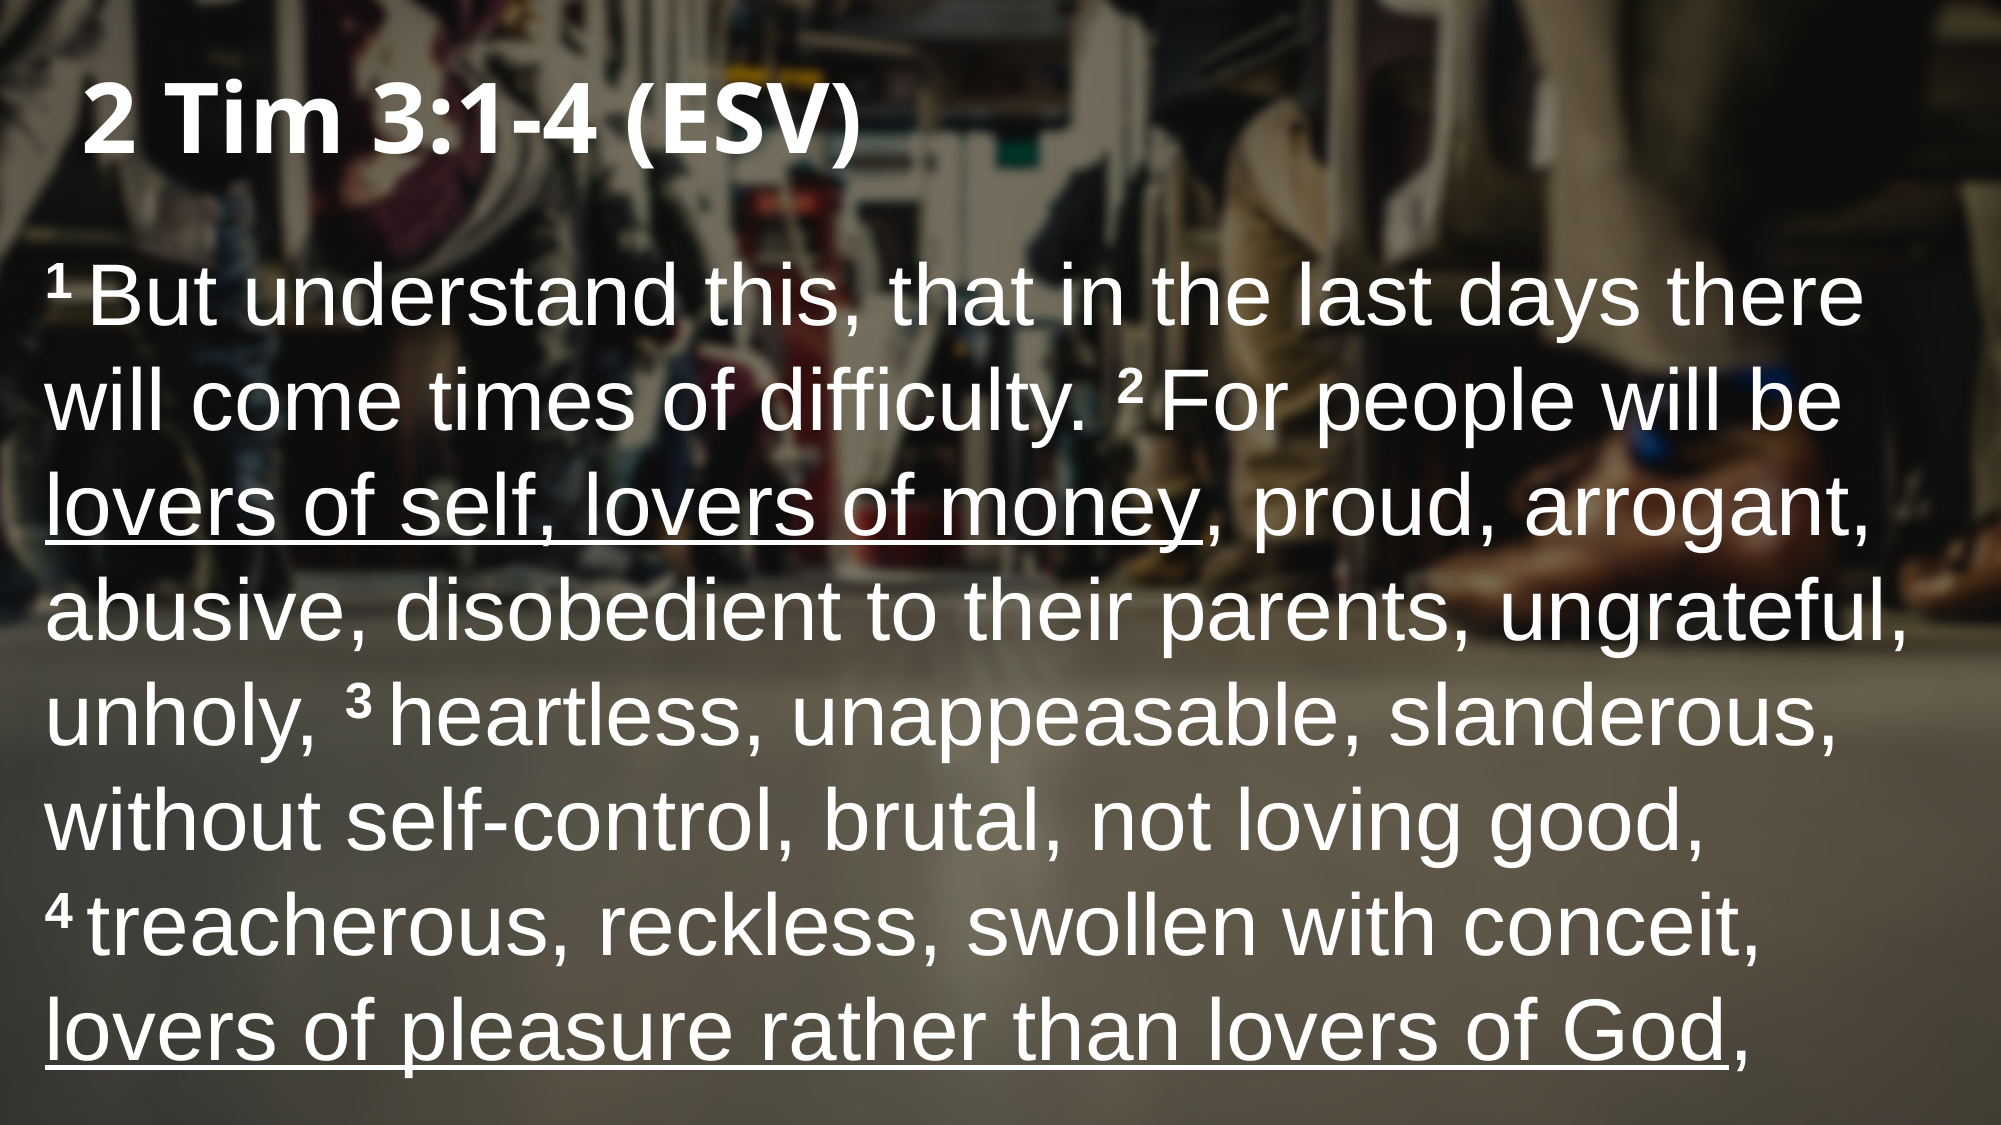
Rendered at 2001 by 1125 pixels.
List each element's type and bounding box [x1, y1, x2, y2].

text_box [0, 0, 2000, 1125]
